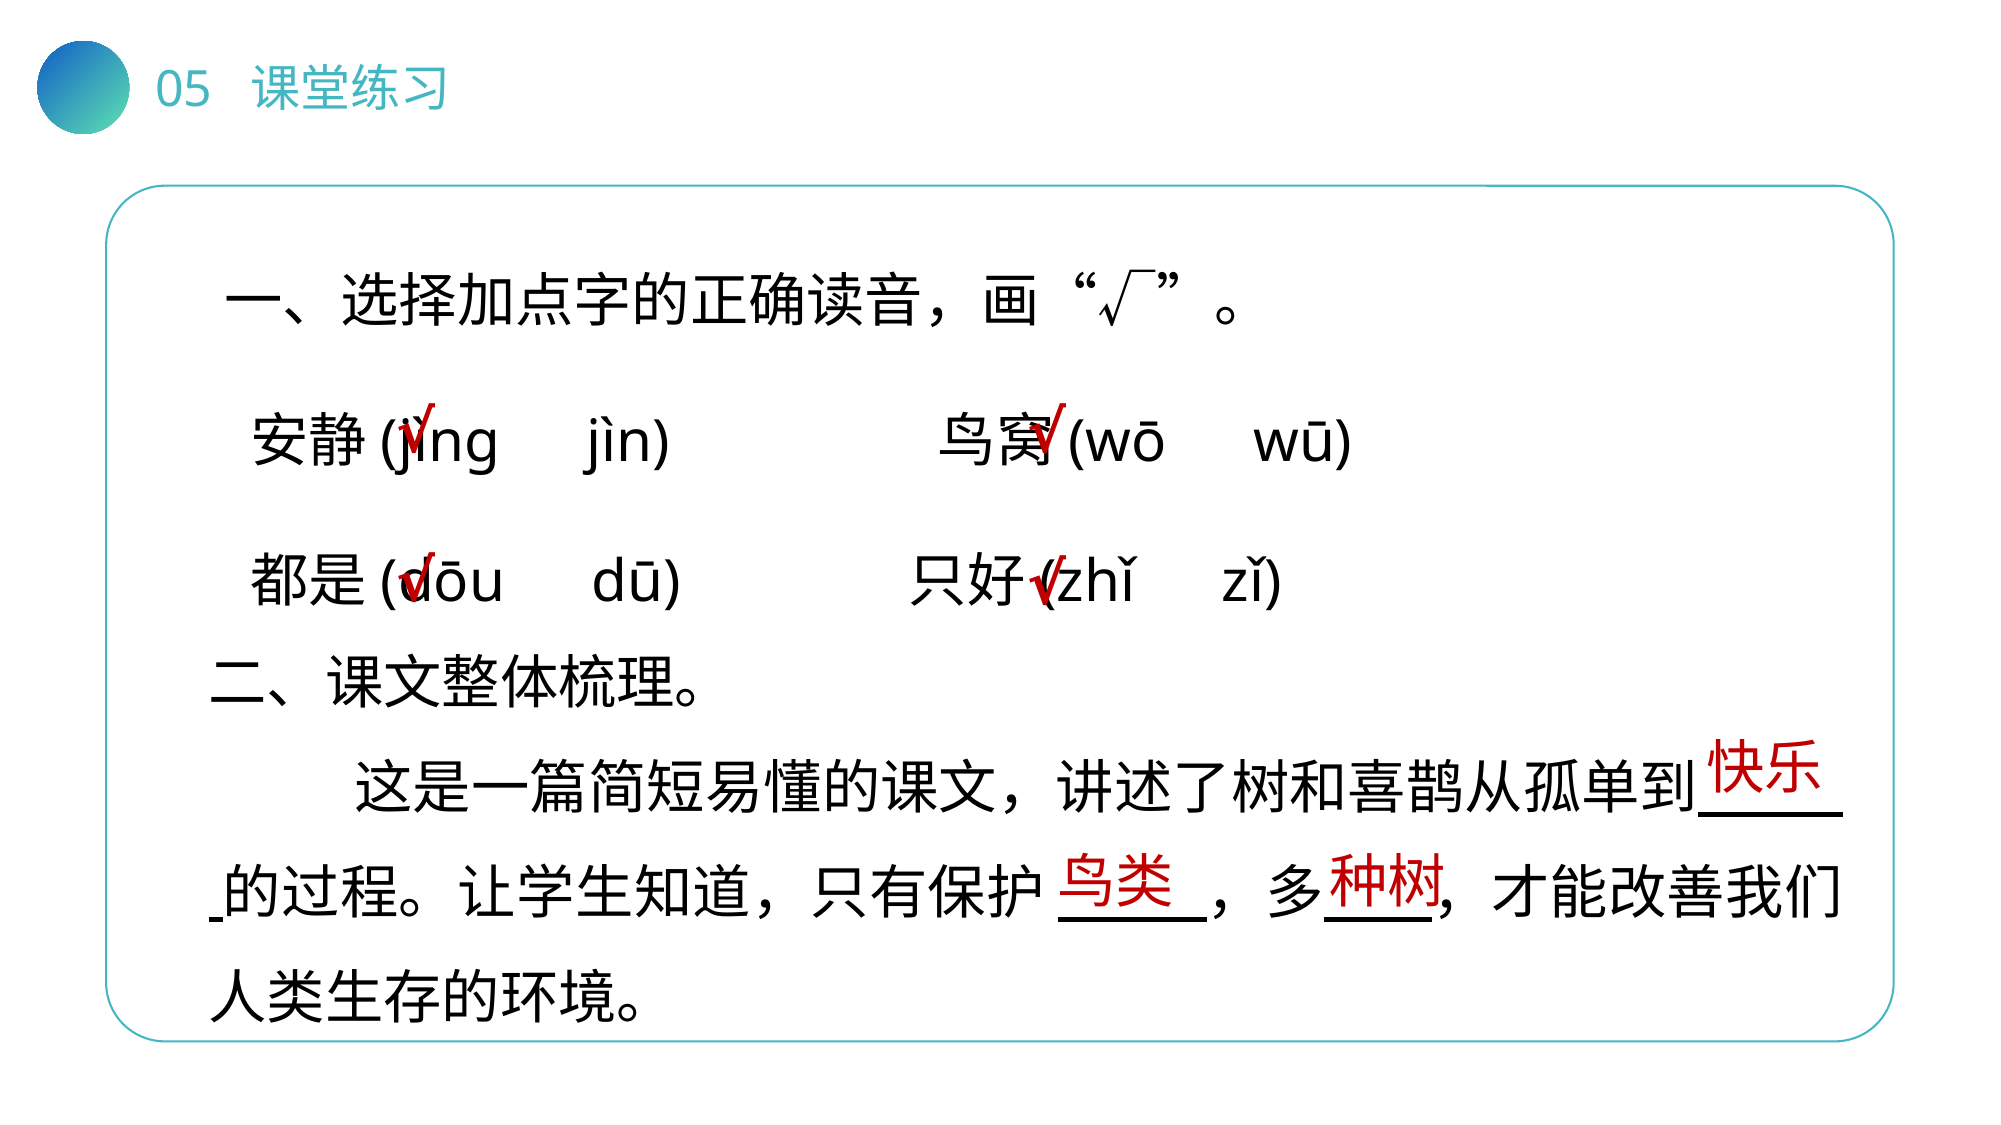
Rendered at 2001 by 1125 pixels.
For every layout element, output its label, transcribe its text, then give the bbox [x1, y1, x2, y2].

text_box 二、课文整体梳理。 这是一篇简短易懂的课文，讲述了树和喜鹊从孤单到 的过程。让学生知道，只有保护 ，多 ，才能改善我们人类生存的环境。 [193, 602, 1858, 1038]
text_box 鸟类 [1042, 836, 1190, 921]
list 05 课堂练习 [140, 55, 542, 149]
text_box 快乐 [1691, 723, 1839, 808]
text_box [105, 184, 1895, 1043]
text_box 种树 [1314, 836, 1462, 921]
